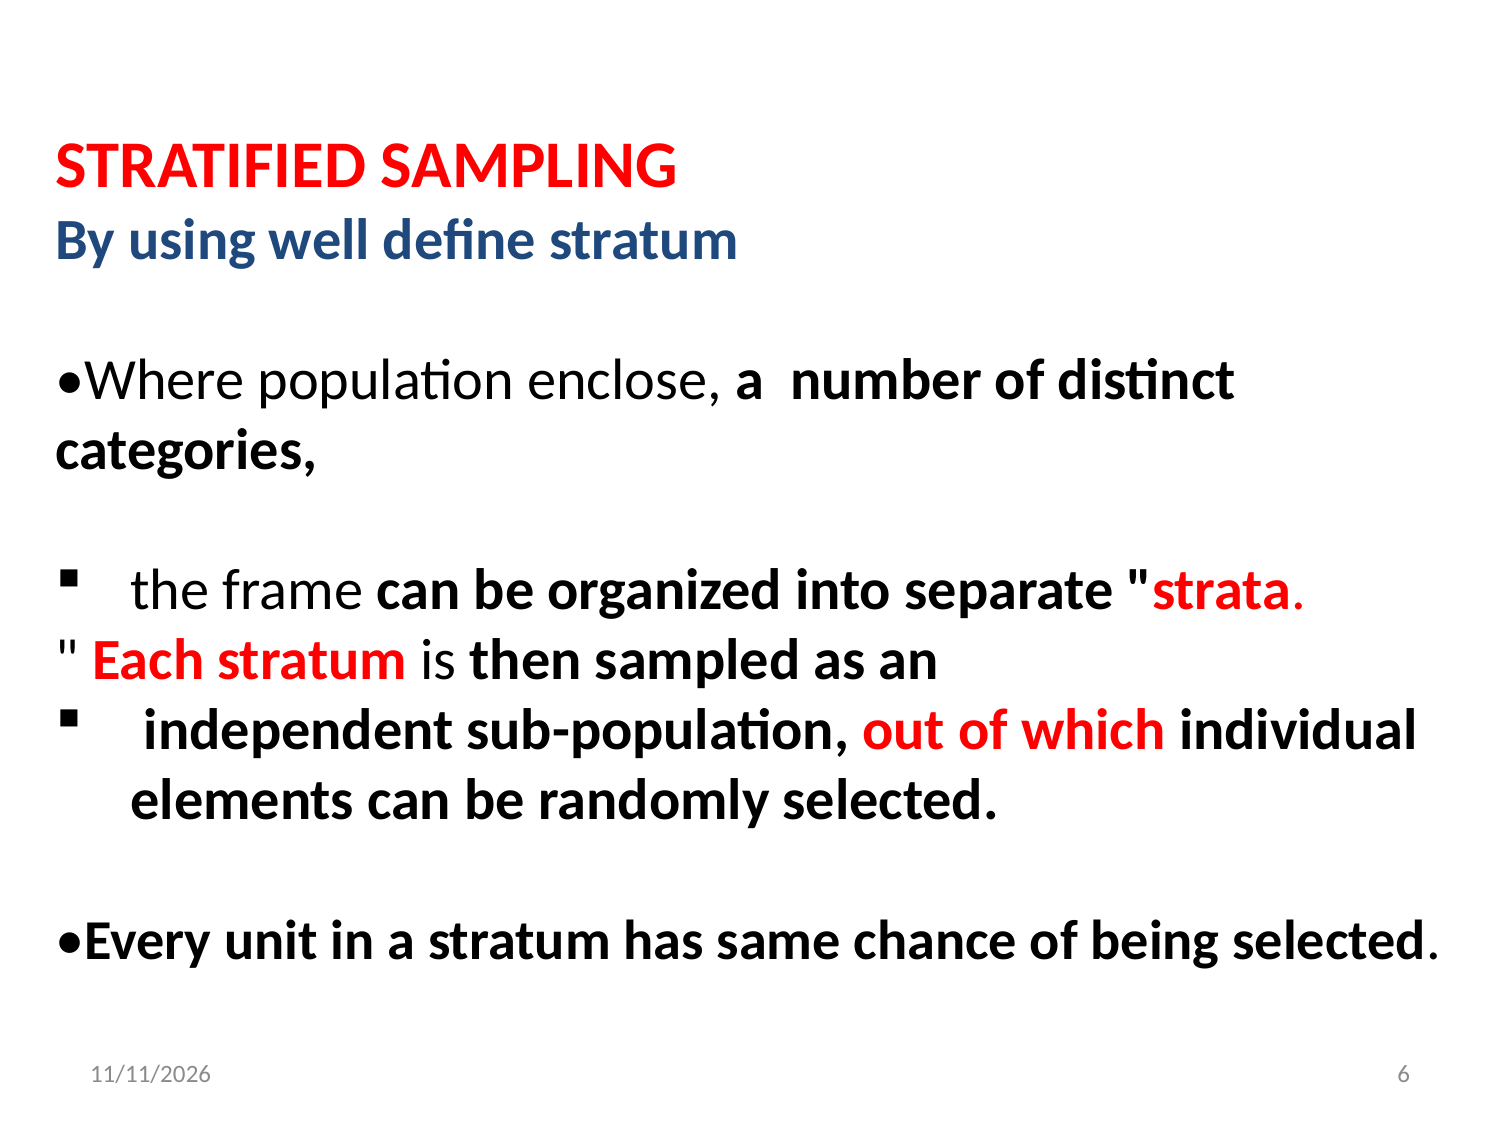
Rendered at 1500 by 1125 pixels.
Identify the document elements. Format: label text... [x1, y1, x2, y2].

text_box STRATIFIED SAMPLING By using well define stratum •Where population enclose, a number of distinct categories, the frame can be organized into separate "strata. " Each stratum is then sampled as an independent sub-population, out of which individual elements can be randomly selected. •Every unit in a stratum has same chance of being selected. [40, 113, 1482, 979]
slide_number 6 [1074, 1042, 1425, 1103]
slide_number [75, 1042, 425, 1103]
